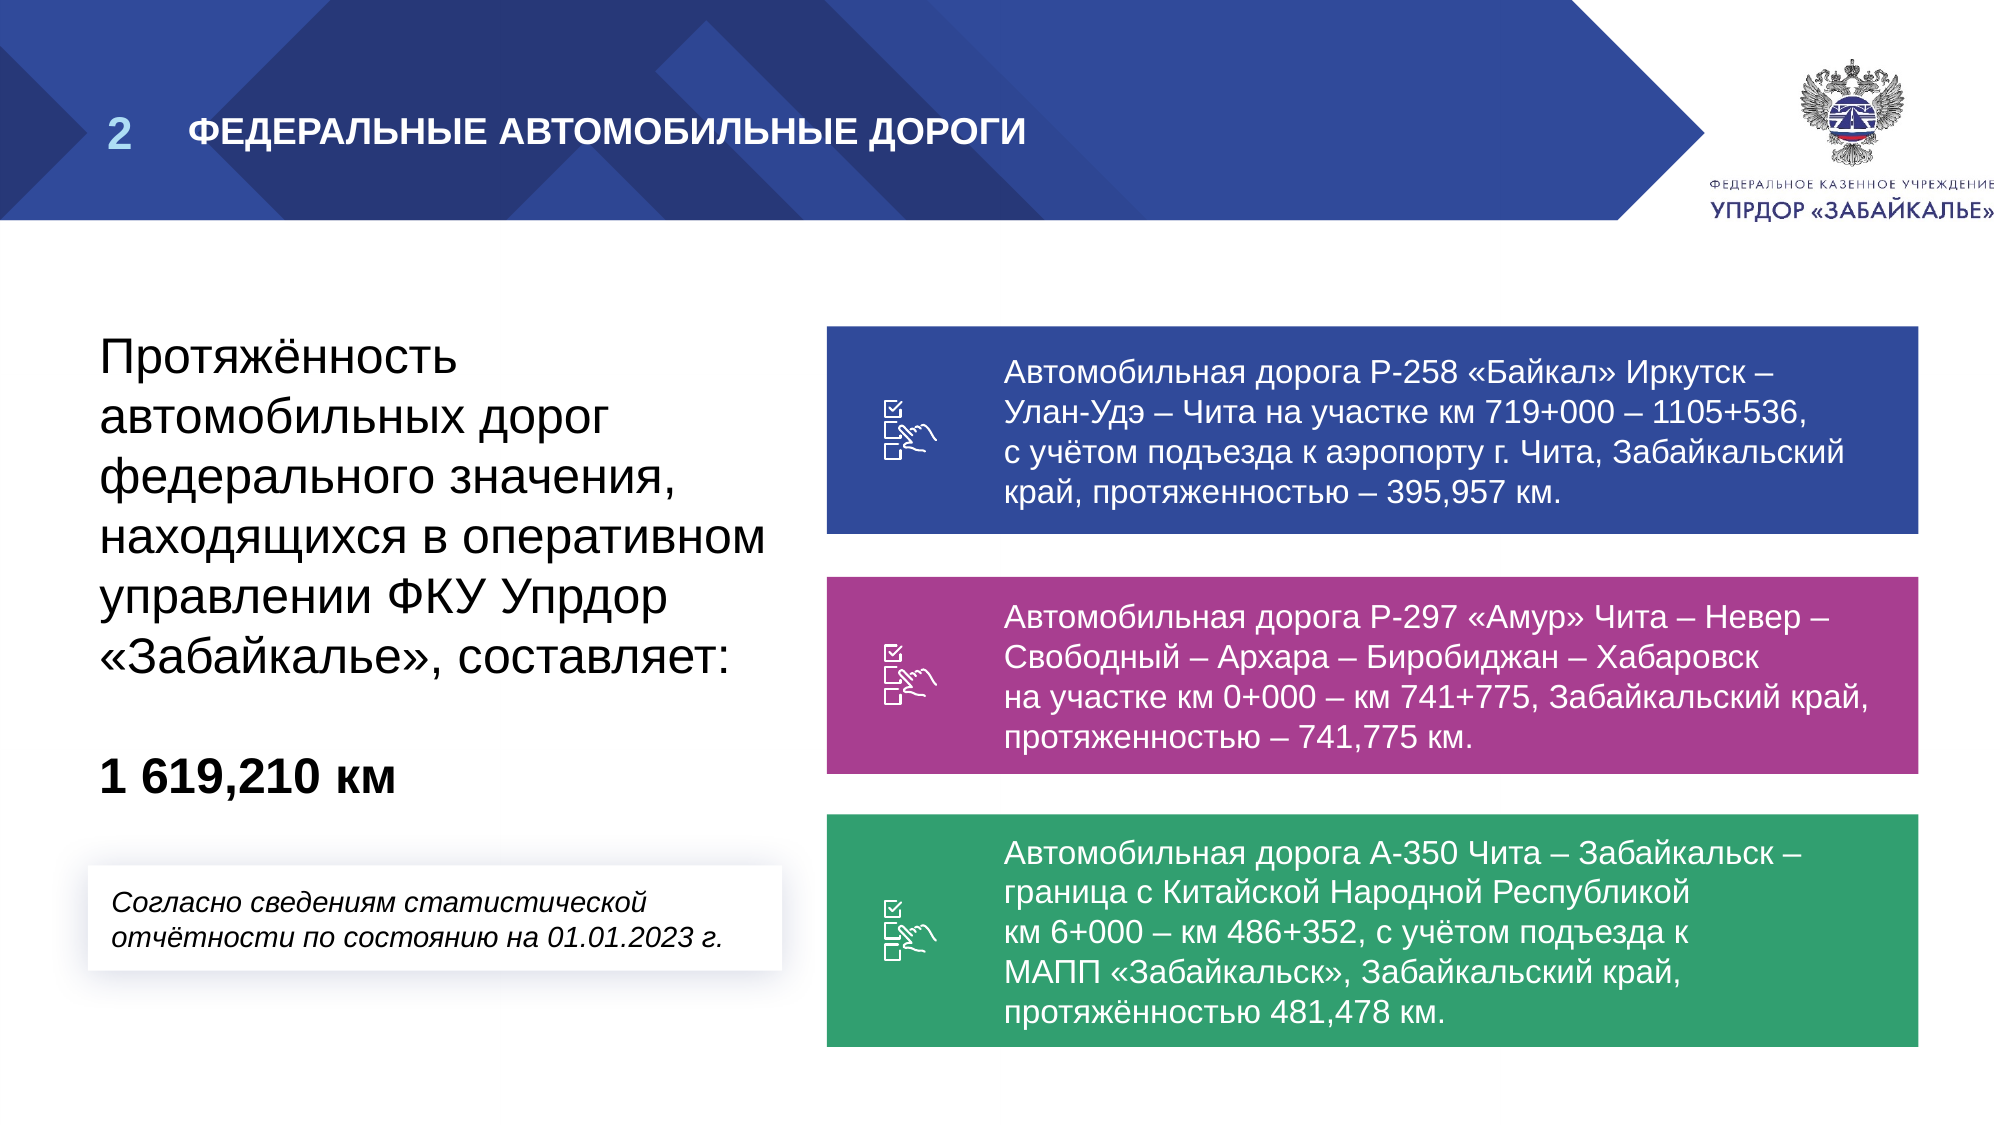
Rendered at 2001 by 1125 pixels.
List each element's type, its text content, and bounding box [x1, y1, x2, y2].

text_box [885, 400, 937, 460]
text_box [884, 901, 936, 960]
picture [0, 0, 2001, 1125]
slide_number 2 [92, 87, 215, 175]
text_box Автомобильная дорога Р-297 «Амур» Чита – Невер – Свободный – Архара – Биробиджан – Хабаровск на участке км 0+000 – км 741+775, Забайкальский край, протяженностью – 741,775 км. [826, 576, 1919, 775]
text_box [885, 645, 937, 704]
text_box Протяжённость автомобильных дорог федерального значения, находящихся в оперативном управлении ФКУ Упрдор «Забайкалье», составляет: 1 619,210 км [84, 316, 783, 812]
title ФЕДЕРАЛЬНЫЕ АВТОМОБИЛЬНЫЕ ДОРОГИ [173, 73, 1499, 186]
text_box Автомобильная дорога А-350 Чита – Забайкальск – граница с Китайской Народной Республикой км 6+000 – км 486+352, с учётом подъезда к МАПП «Забайкальск», Забайкальский край, протяжённостью 481,478 км. [826, 813, 1919, 1048]
text_box Автомобильная дорога Р-258 «Байкал» Иркутск – Улан-Удэ – Чита на участке км 719+000 – 1105+536, с учётом подъезда к аэропорту г. Чита, Забайкальский край, протяженностью – 395,957 км. [826, 325, 1919, 535]
text_box Согласно сведениям статистической отчётности по состоянию на 01.01.2023 г. [87, 865, 783, 971]
